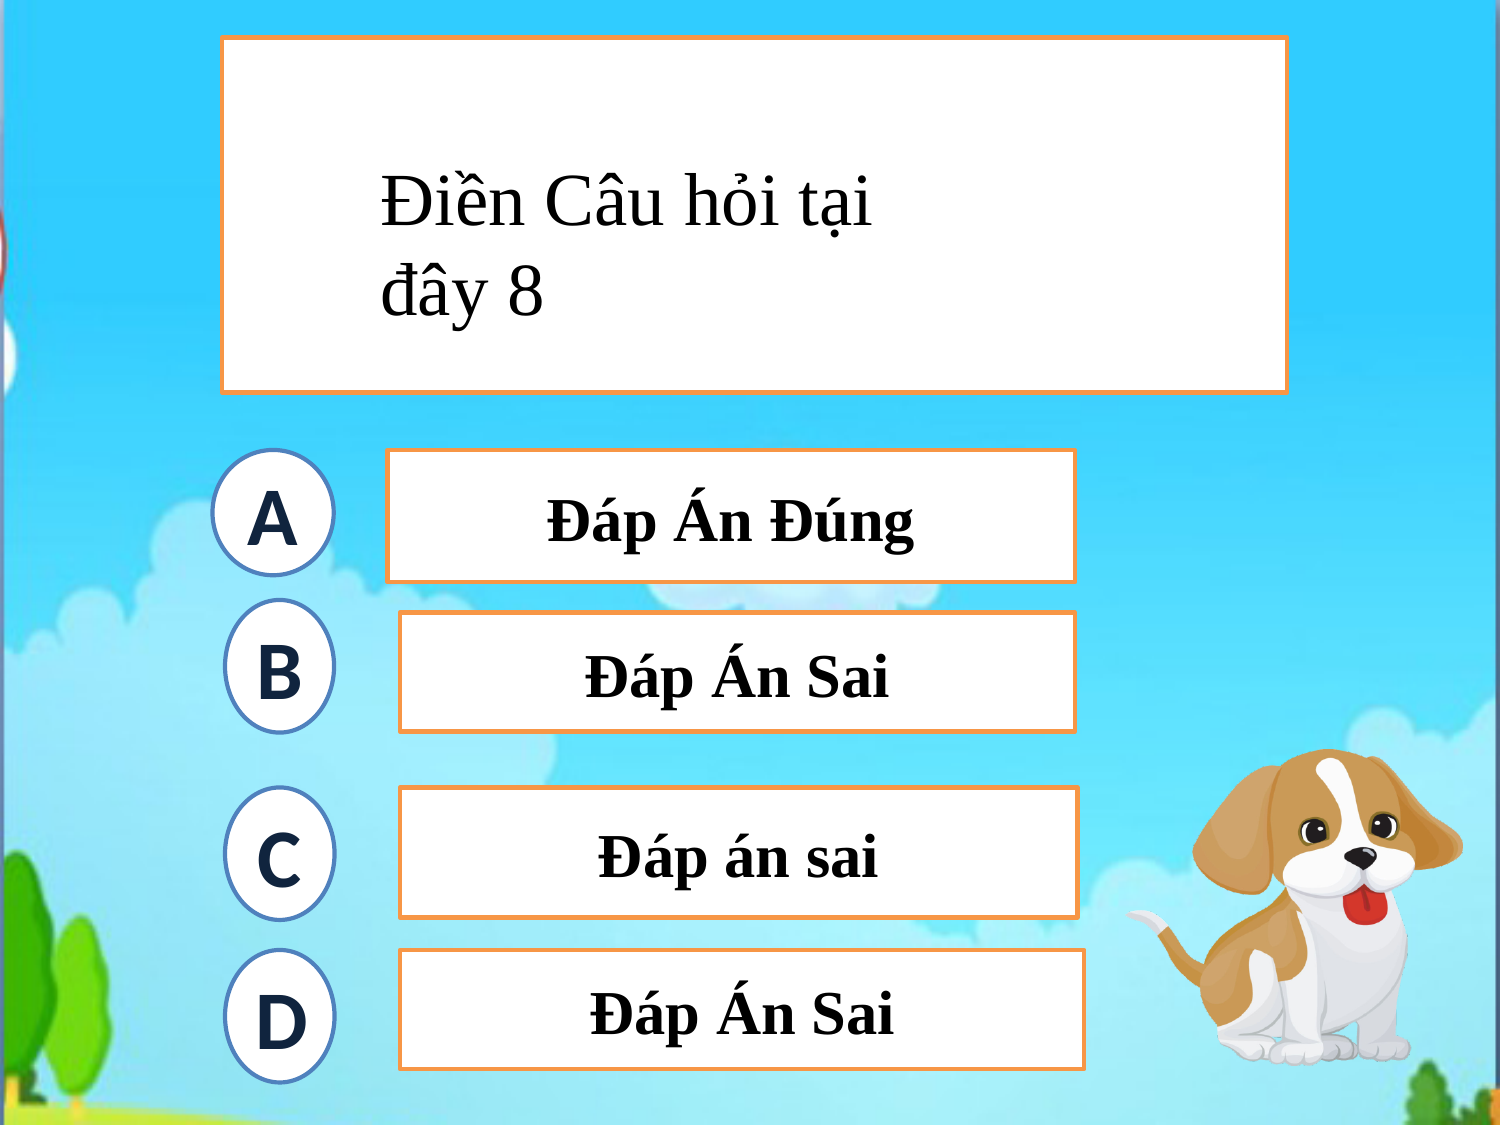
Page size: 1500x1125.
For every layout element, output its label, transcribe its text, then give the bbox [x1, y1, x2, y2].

text_box A [210, 447, 336, 578]
text_box Đáp Án Đúng [385, 448, 1077, 584]
text_box Điền Câu hỏi tại đây 8 [365, 143, 943, 339]
text_box B [222, 597, 337, 735]
text_box Đáp án sai [398, 785, 1080, 920]
text_box [220, 35, 1289, 395]
text_box C [222, 785, 337, 923]
text_box Đáp Án Sai [398, 610, 1077, 734]
text_box D [222, 947, 337, 1085]
text_box Đáp Án Sai [398, 948, 1086, 1071]
picture [0, 0, 1500, 1125]
